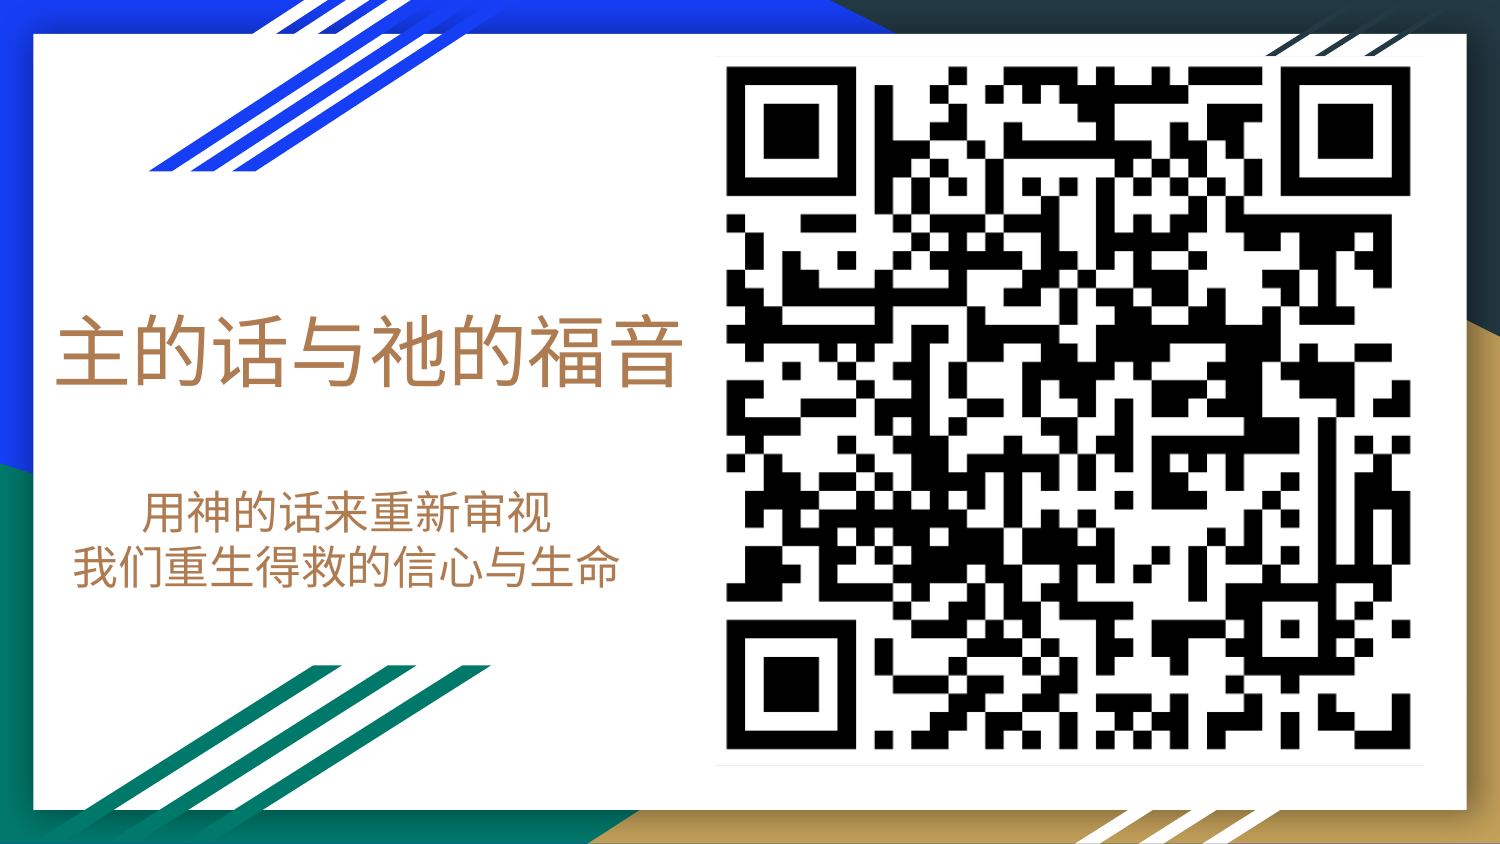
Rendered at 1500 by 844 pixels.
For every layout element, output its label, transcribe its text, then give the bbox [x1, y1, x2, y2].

subtitle 用神的话来重新审视 我们重生得救的信心与生命 [0, 468, 711, 652]
picture [716, 54, 1424, 767]
title 主的话与祂的福音 [0, 230, 711, 468]
